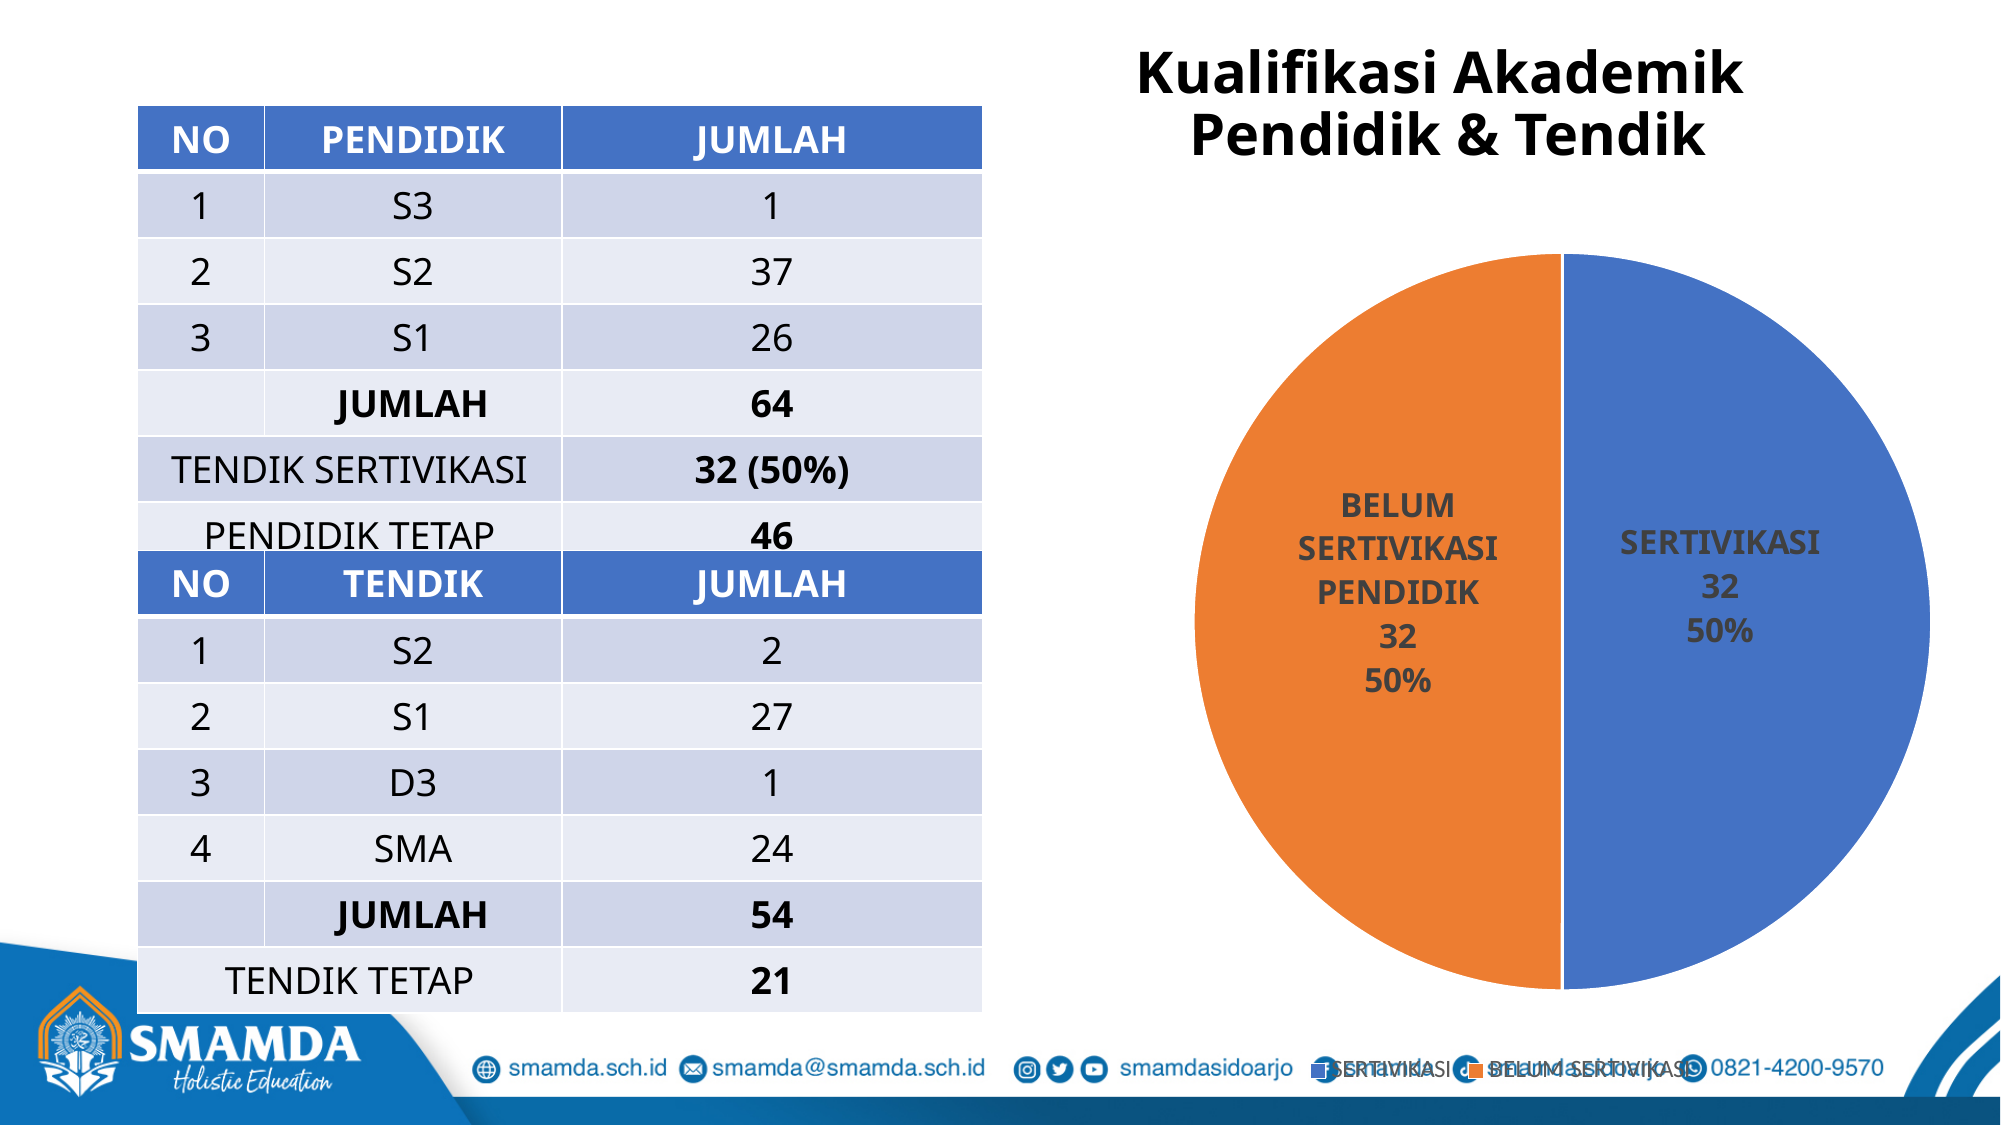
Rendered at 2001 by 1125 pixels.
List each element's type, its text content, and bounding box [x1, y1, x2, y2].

table_cell JUMLAH [265, 882, 561, 946]
table_cell 1 [563, 750, 834, 814]
table_cell 26 [563, 305, 834, 369]
picture [0, 0, 2001, 1125]
table_cell 37 [563, 239, 834, 303]
table_cell 1 [138, 619, 264, 682]
table_cell JUMLAH [265, 371, 561, 435]
table_cell S1 [265, 305, 561, 369]
table_cell S2 [265, 239, 561, 303]
table_header JUMLAH [563, 106, 982, 169]
table_cell D3 [265, 750, 561, 814]
chart [834, 201, 2000, 1090]
table_cell S1 [265, 684, 561, 748]
table_header NO [138, 551, 264, 614]
table_cell 46 [563, 503, 834, 550]
table_cell [138, 882, 264, 946]
table_cell 54 [563, 882, 834, 946]
table_cell 27 [563, 684, 834, 748]
table_cell 32 (50%) [563, 437, 834, 501]
table_cell 21 [563, 948, 834, 1012]
title Kualifikasi Akademik Pendidik & Tendik [585, 34, 2000, 177]
table_header PENDIDIK [265, 106, 561, 169]
table_cell TENDIK TETAP [138, 948, 561, 1012]
table_header JUMLAH [563, 551, 834, 614]
table_cell 64 [563, 371, 834, 435]
table_cell 24 [563, 816, 834, 880]
table_cell PENDIDIK TETAP [138, 503, 561, 550]
table_cell 3 [138, 305, 264, 369]
table_header TENDIK [265, 551, 561, 614]
table_cell [138, 371, 264, 435]
table_cell 2 [563, 619, 834, 682]
table_cell 1 [563, 174, 982, 237]
table_cell S2 [265, 619, 561, 682]
table_cell 3 [138, 750, 264, 814]
table_cell S3 [265, 174, 561, 237]
table_cell 2 [138, 684, 264, 748]
table_cell 4 [138, 816, 264, 880]
table_cell TENDIK SERTIVIKASI [138, 437, 561, 501]
table_cell SMA [265, 816, 561, 880]
table_cell 2 [138, 239, 264, 303]
table_cell 1 [138, 174, 264, 237]
table_header NO [138, 106, 264, 169]
